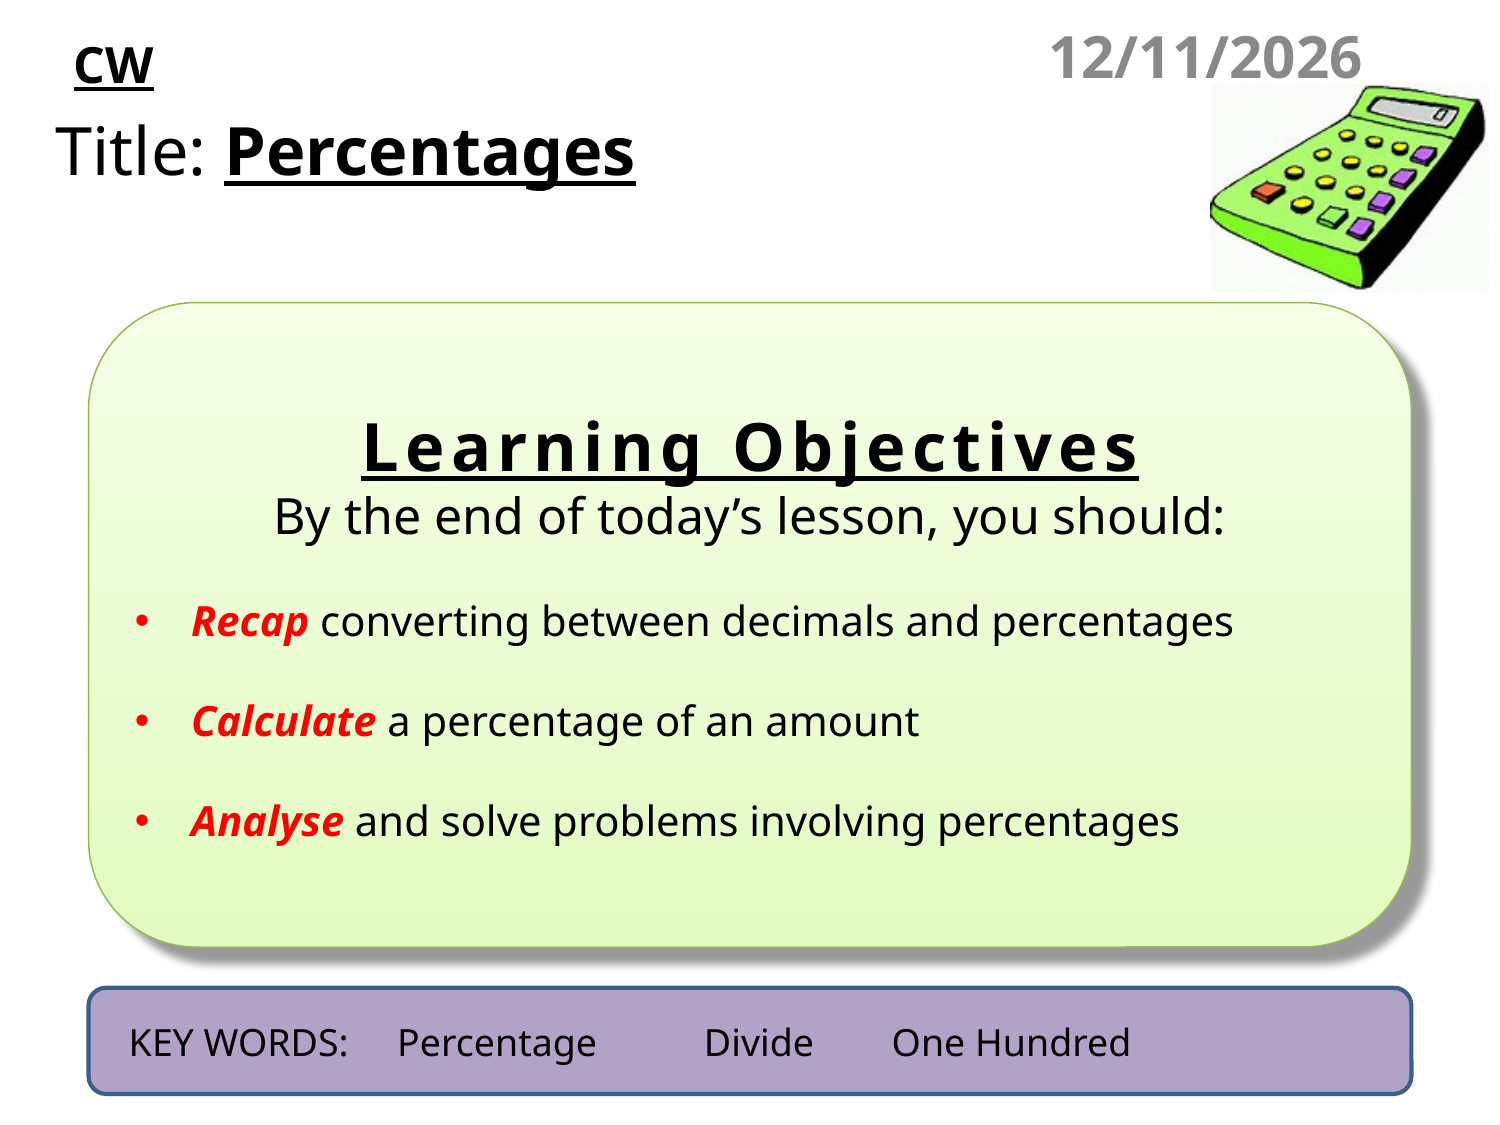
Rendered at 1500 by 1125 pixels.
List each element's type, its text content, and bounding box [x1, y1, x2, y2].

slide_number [1033, 30, 1455, 91]
text_box CW [59, 25, 169, 101]
text_box KEY WORDS: Percentage Divide One Hundred [114, 1011, 1394, 1072]
text_box [86, 985, 1414, 1097]
text_box Learning Objectives By the end of today’s lesson, you should: Recap converting between decimals and percentages Calculate a percentage of an amount Analyse and solve problems involving percentages [87, 301, 1413, 948]
picture [1210, 83, 1490, 294]
text_box Title: Percentages [41, 101, 1205, 197]
